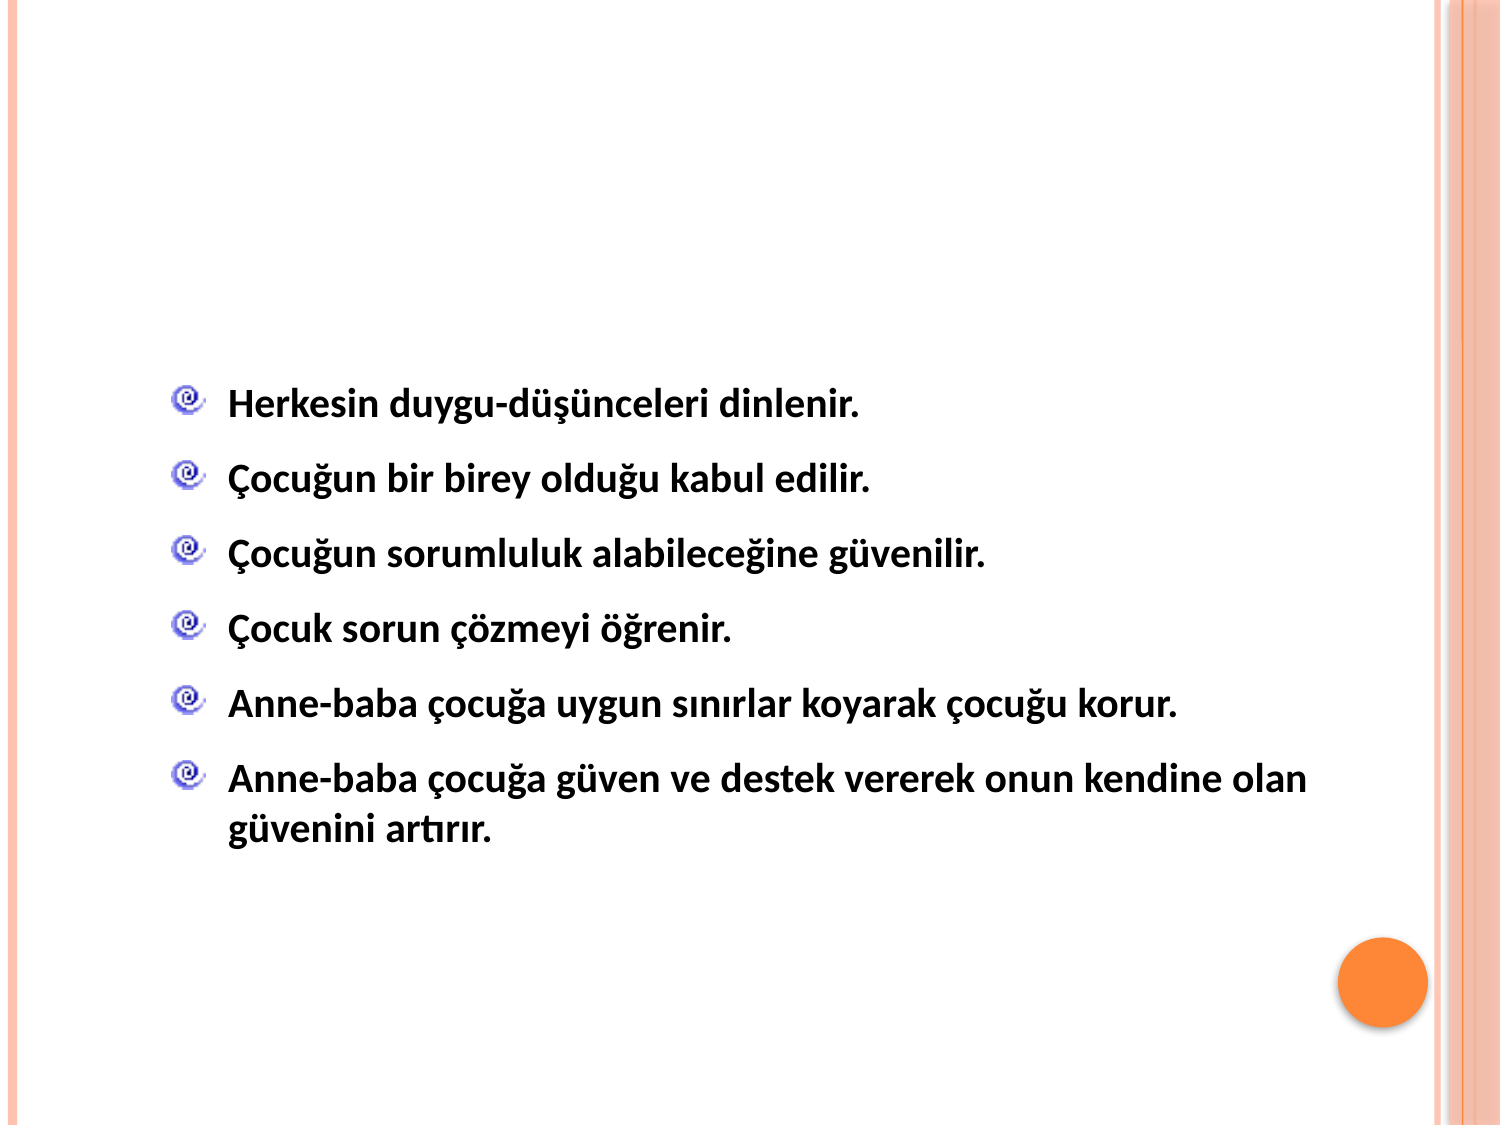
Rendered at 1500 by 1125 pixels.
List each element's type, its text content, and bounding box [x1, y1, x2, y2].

picture [171, 535, 206, 565]
picture [171, 610, 206, 640]
picture [171, 760, 206, 790]
picture [171, 685, 206, 715]
picture [171, 460, 206, 490]
picture [171, 385, 206, 415]
text_box Herkesin duygu-düşünceleri dinlenir. Çocuğun bir birey olduğu kabul edilir. Çocuğun sorumluluk alabileceğine güvenilir. Çocuk sorun çözmeyi öğrenir. Anne-baba çocuğa uygun sınırlar koyarak çocuğu korur. Anne-baba çocuğa güven ve destek vererek onun kendine olan güvenini artırır. [157, 257, 1454, 969]
